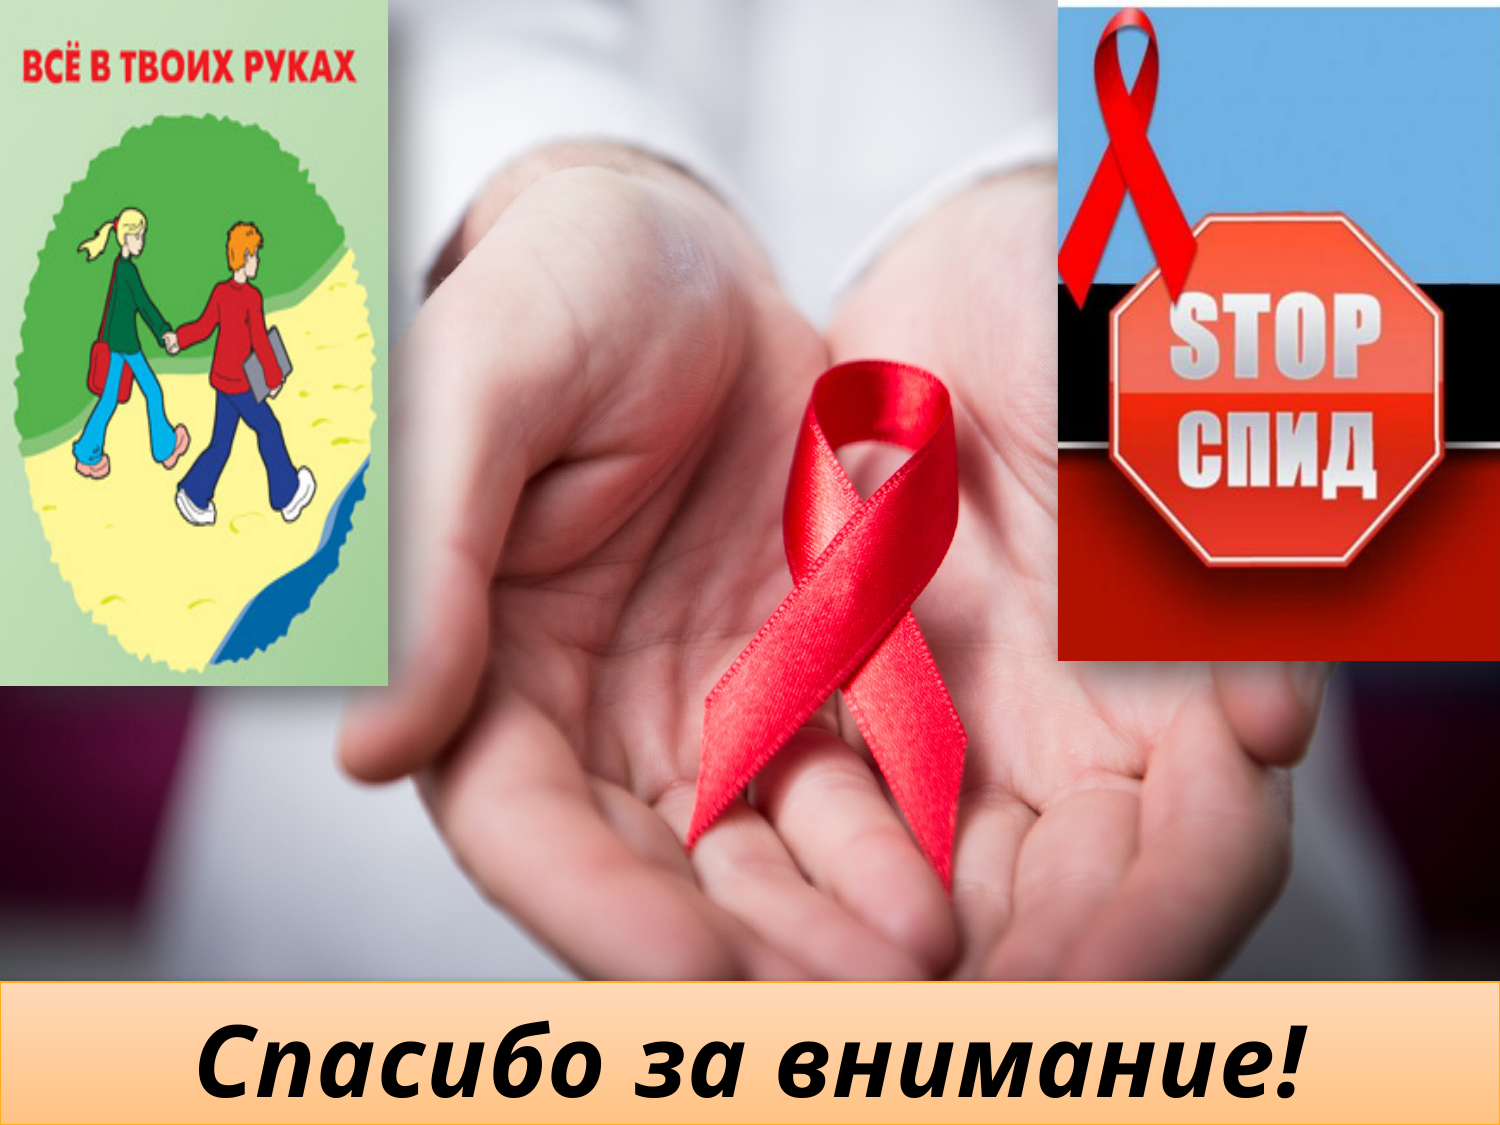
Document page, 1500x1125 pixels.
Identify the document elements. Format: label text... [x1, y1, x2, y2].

title Спасибо за внимание! [0, 994, 1500, 1125]
picture [0, 0, 1500, 984]
